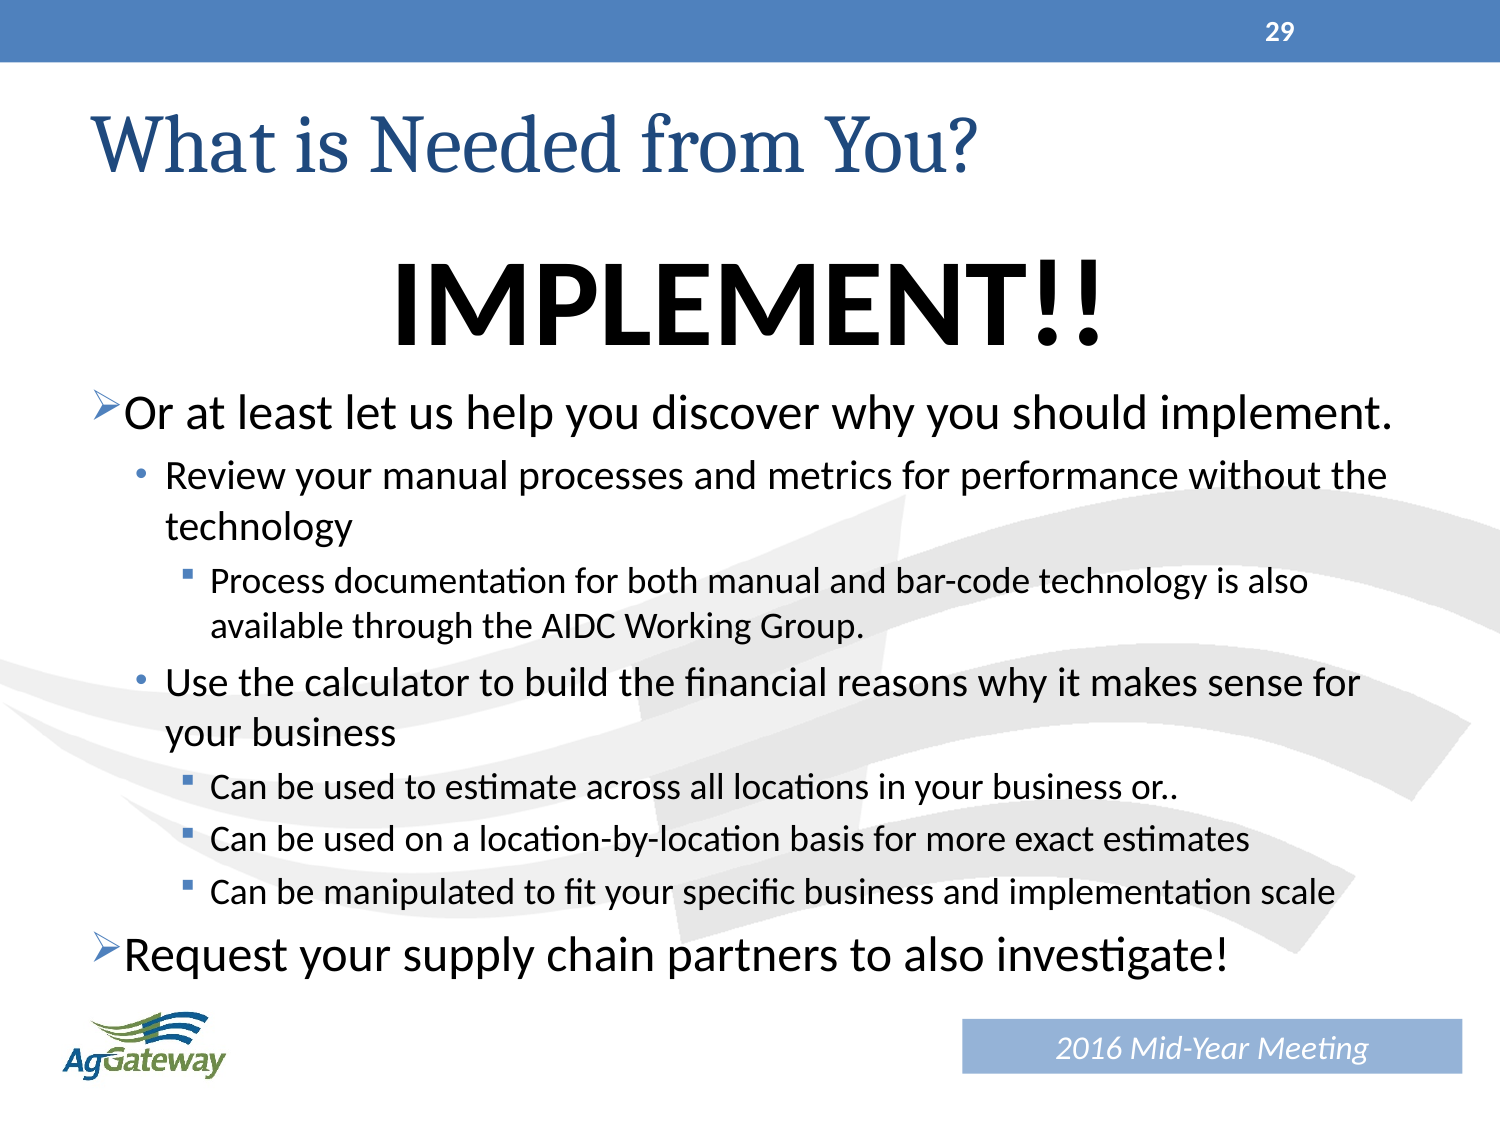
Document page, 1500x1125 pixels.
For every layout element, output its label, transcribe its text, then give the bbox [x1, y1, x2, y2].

picture [50, 999, 238, 1092]
title What is Needed from You? [75, 45, 1425, 212]
slide_number 29 [1250, 3, 1425, 57]
list IMPLEMENT!! Or at least let us help you discover why you should implement. Review your manual processes and metrics for performance without the technology Process documentation for both manual and bar-code technology is also available through the AIDC Working Group. Use the calculator to build the financial reasons why it makes sense for your business Can be used to estimate across all locations in your business or.. Can be used on a location-by-location basis for more exact estimates Can be manipulated to fit your specific business and implementation scale Request your supply chain partners to also investigate! [75, 212, 1425, 1000]
